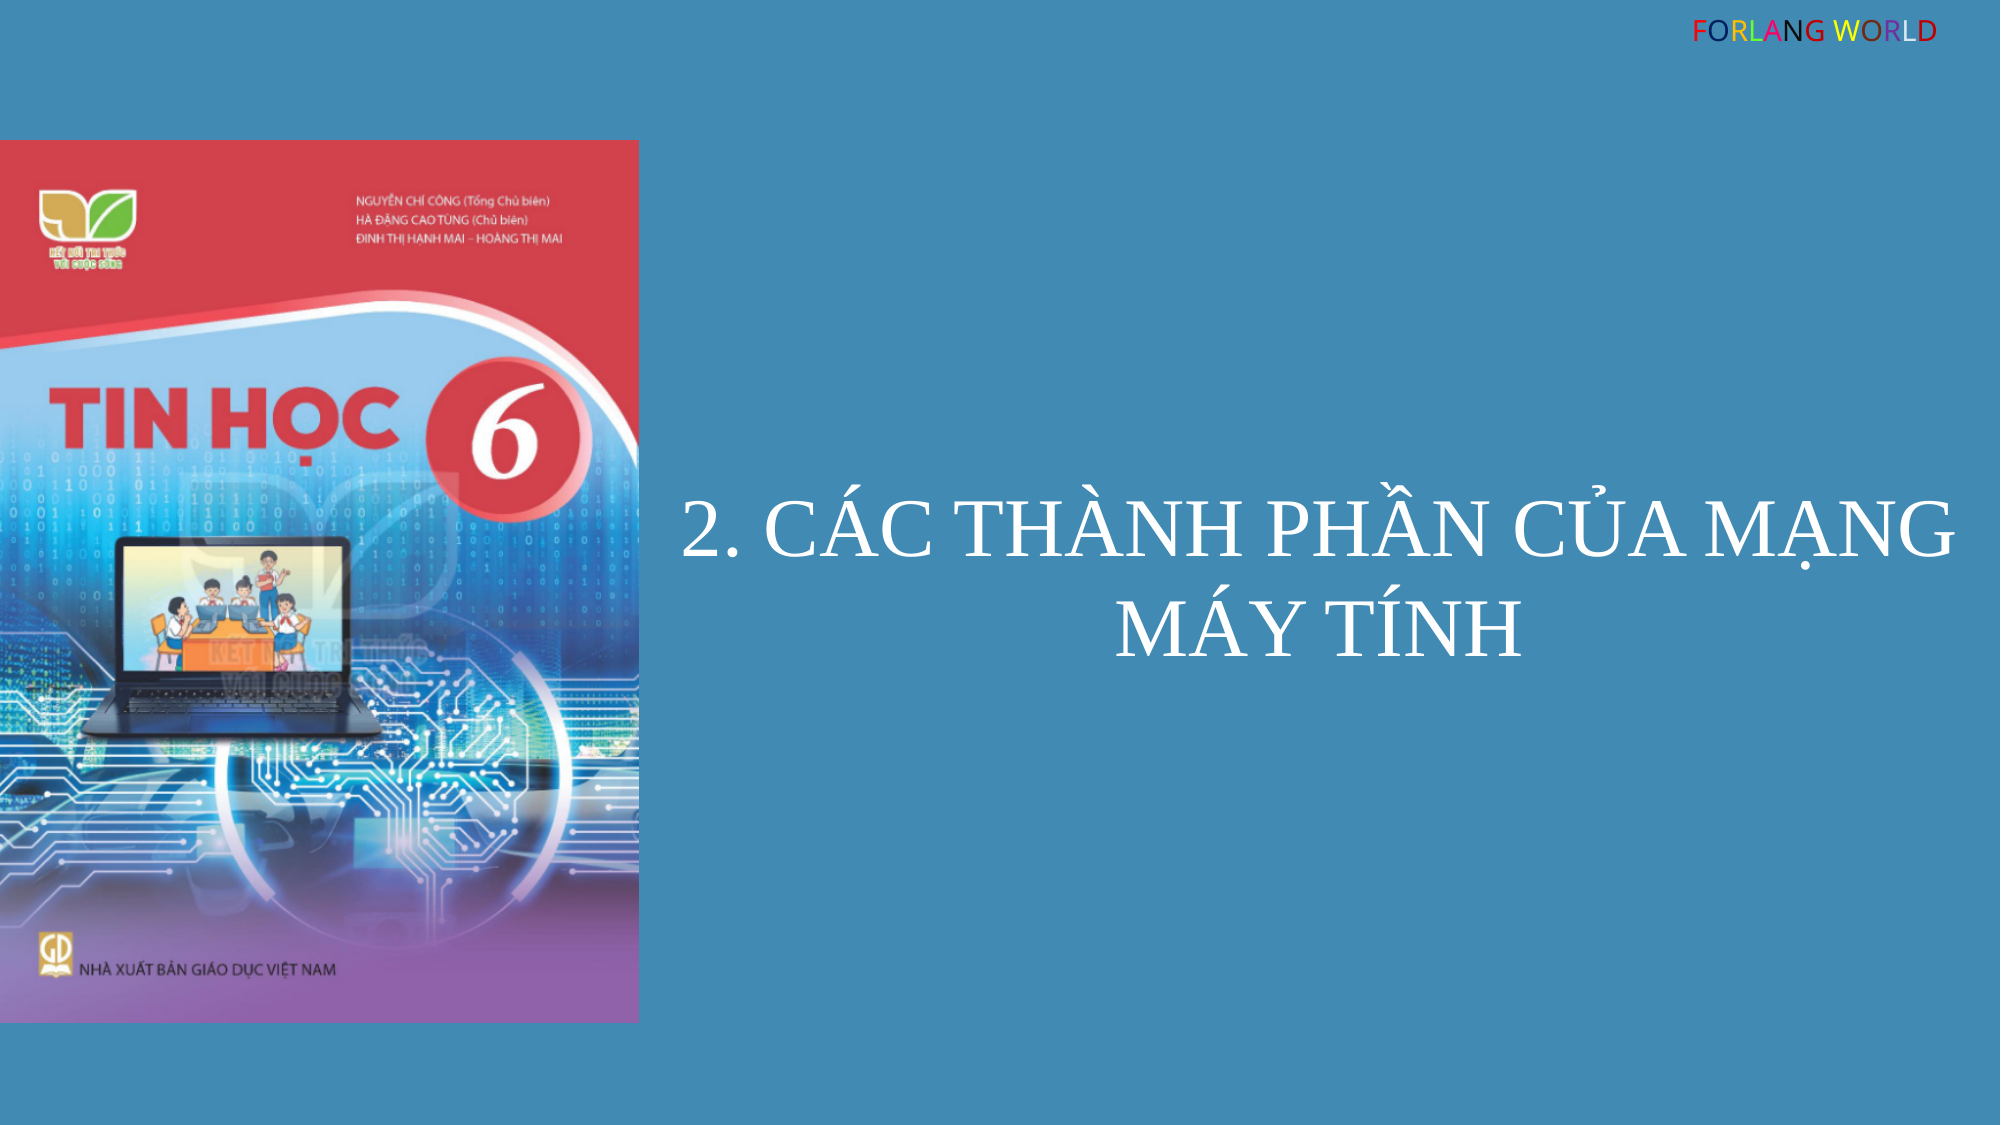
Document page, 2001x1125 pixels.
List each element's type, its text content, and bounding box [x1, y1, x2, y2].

picture [0, 140, 639, 1023]
text_box FORLANG WORLD [1677, 4, 2000, 55]
text_box 2. CÁC THÀNH PHẦN CỦA MẠNG MÁY TÍNH [639, 466, 2000, 681]
